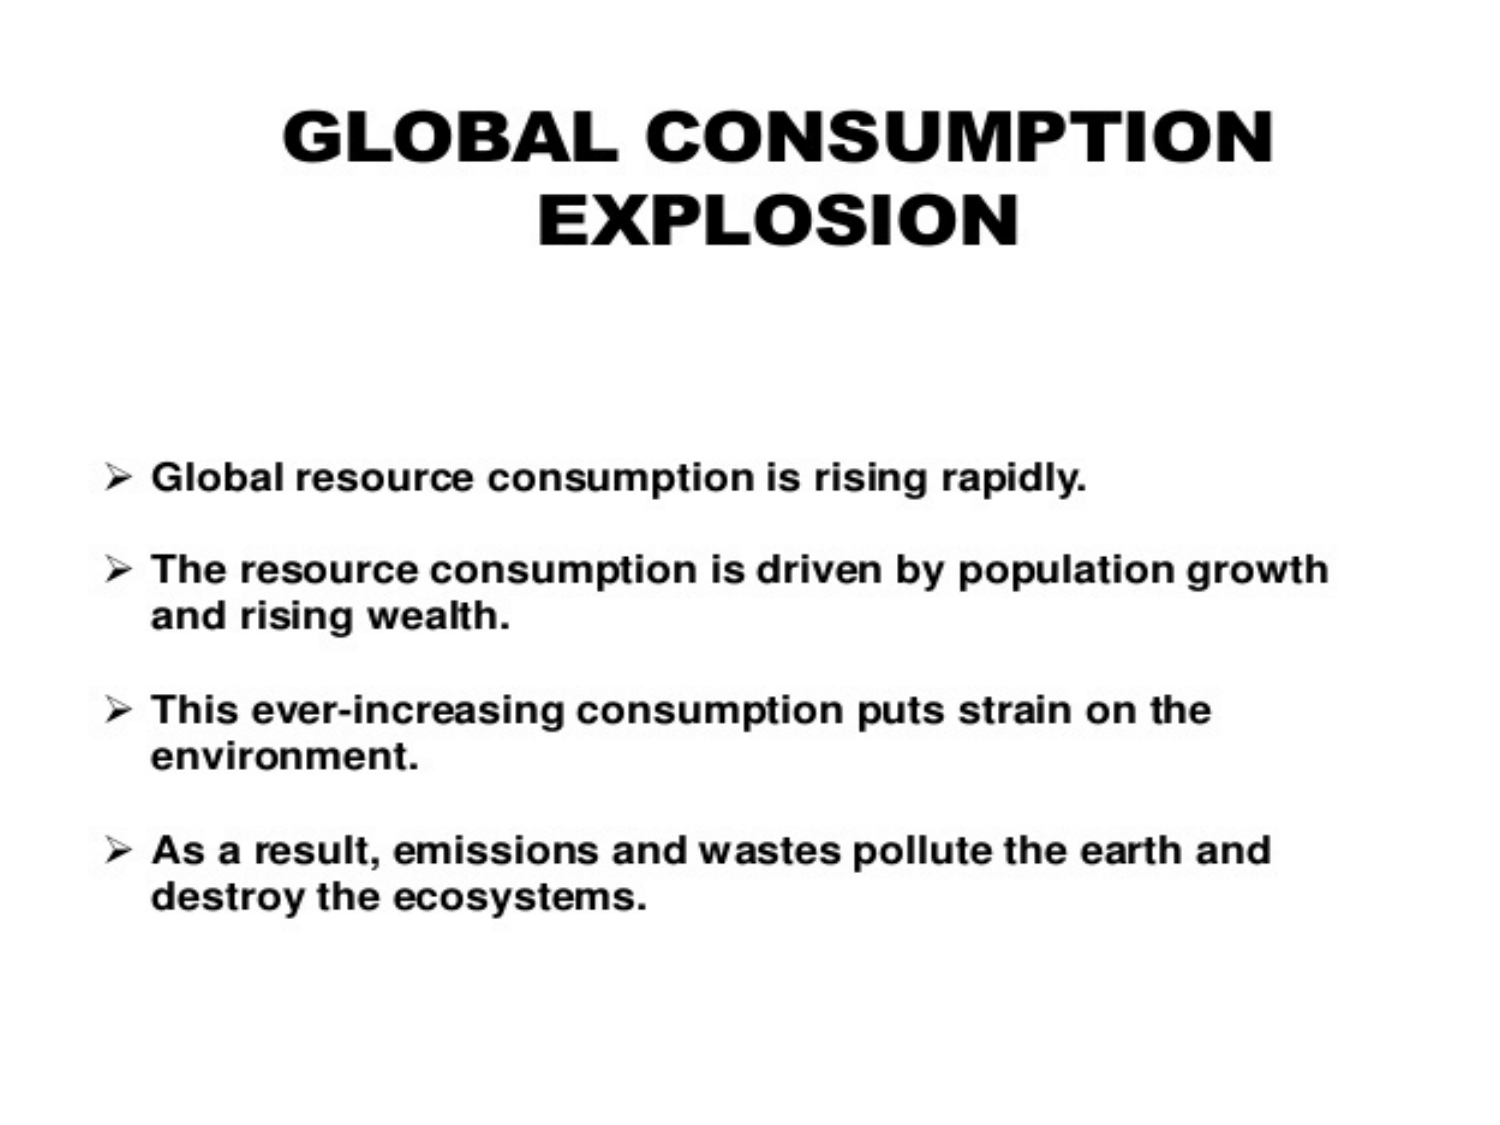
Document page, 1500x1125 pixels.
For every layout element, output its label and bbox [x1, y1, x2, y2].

list [12, 37, 1476, 1088]
